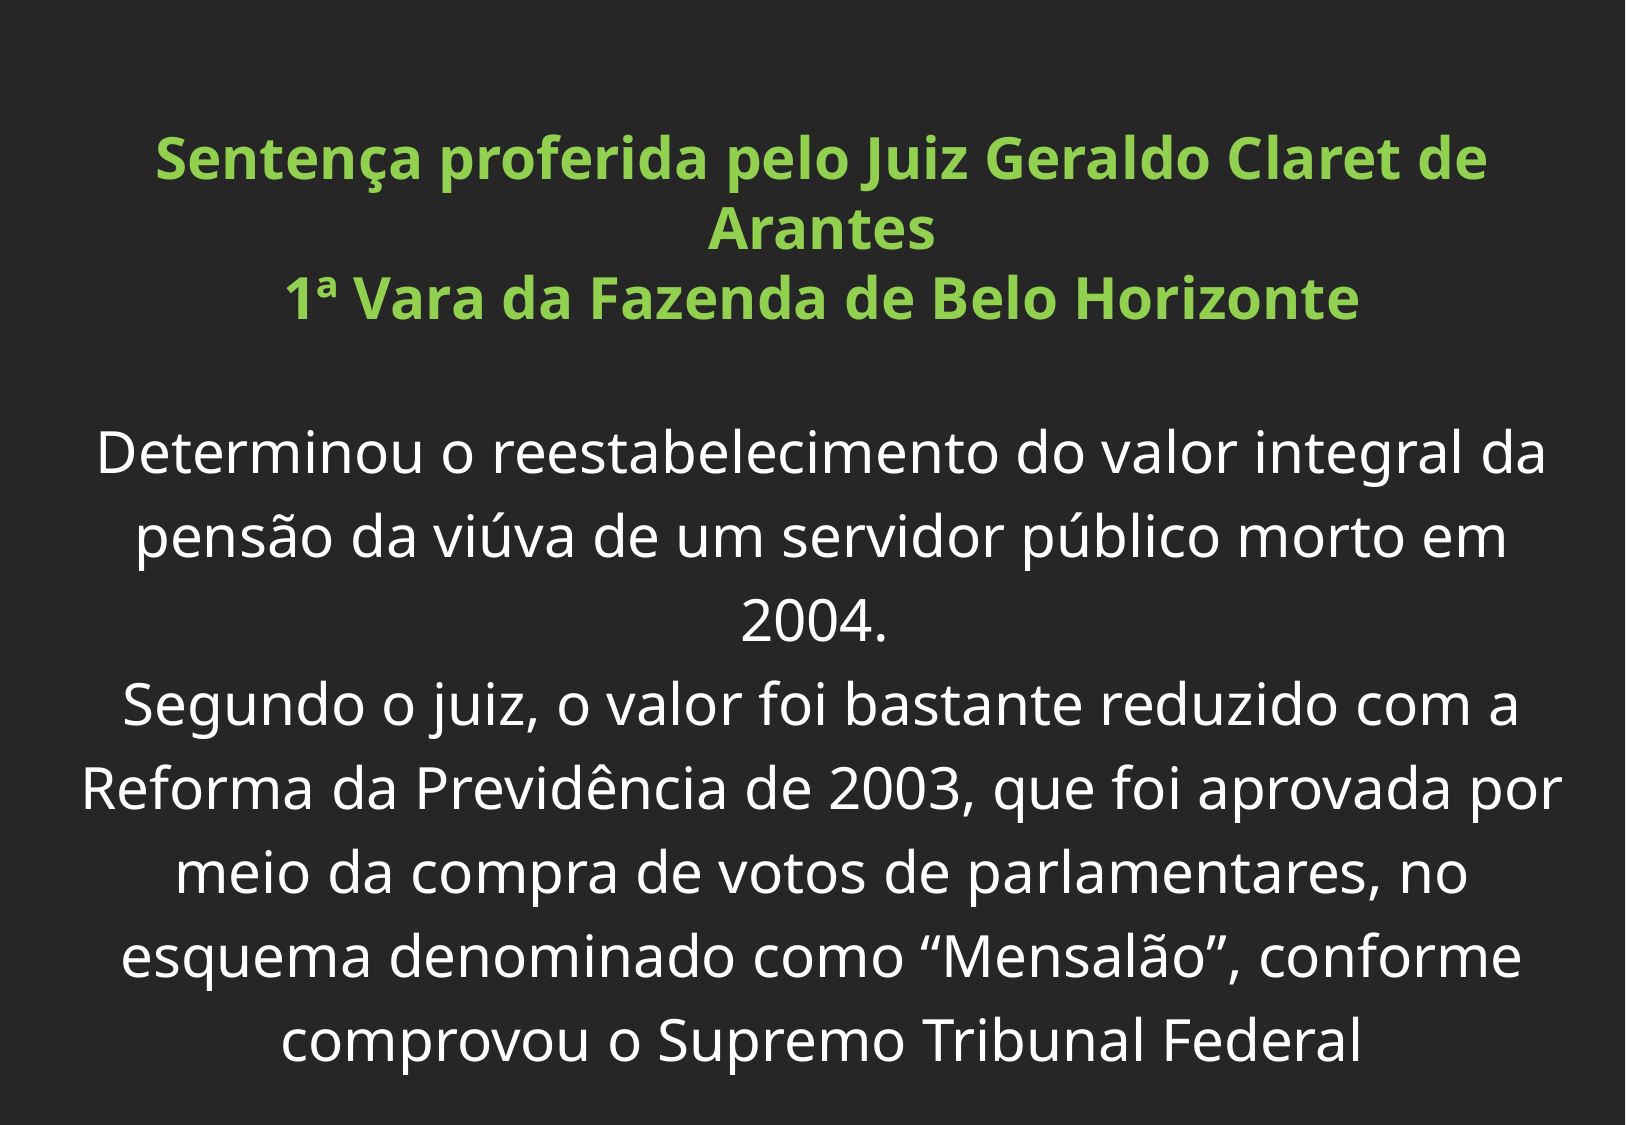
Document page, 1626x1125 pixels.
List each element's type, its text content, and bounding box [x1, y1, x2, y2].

text_box Sentença proferida pelo Juiz Geraldo Claret de Arantes 1ª Vara da Fazenda de Belo Horizonte Determinou o reestabelecimento do valor integral da pensão da viúva de um servidor público morto em 2004. Segundo o juiz, o valor foi bastante reduzido com a Reforma da Previdência de 2003, que foi aprovada por meio da compra de votos de parlamentares, no esquema denominado como “Mensalão”, conforme comprovou o Supremo Tribunal Federal [56, 113, 1588, 1081]
